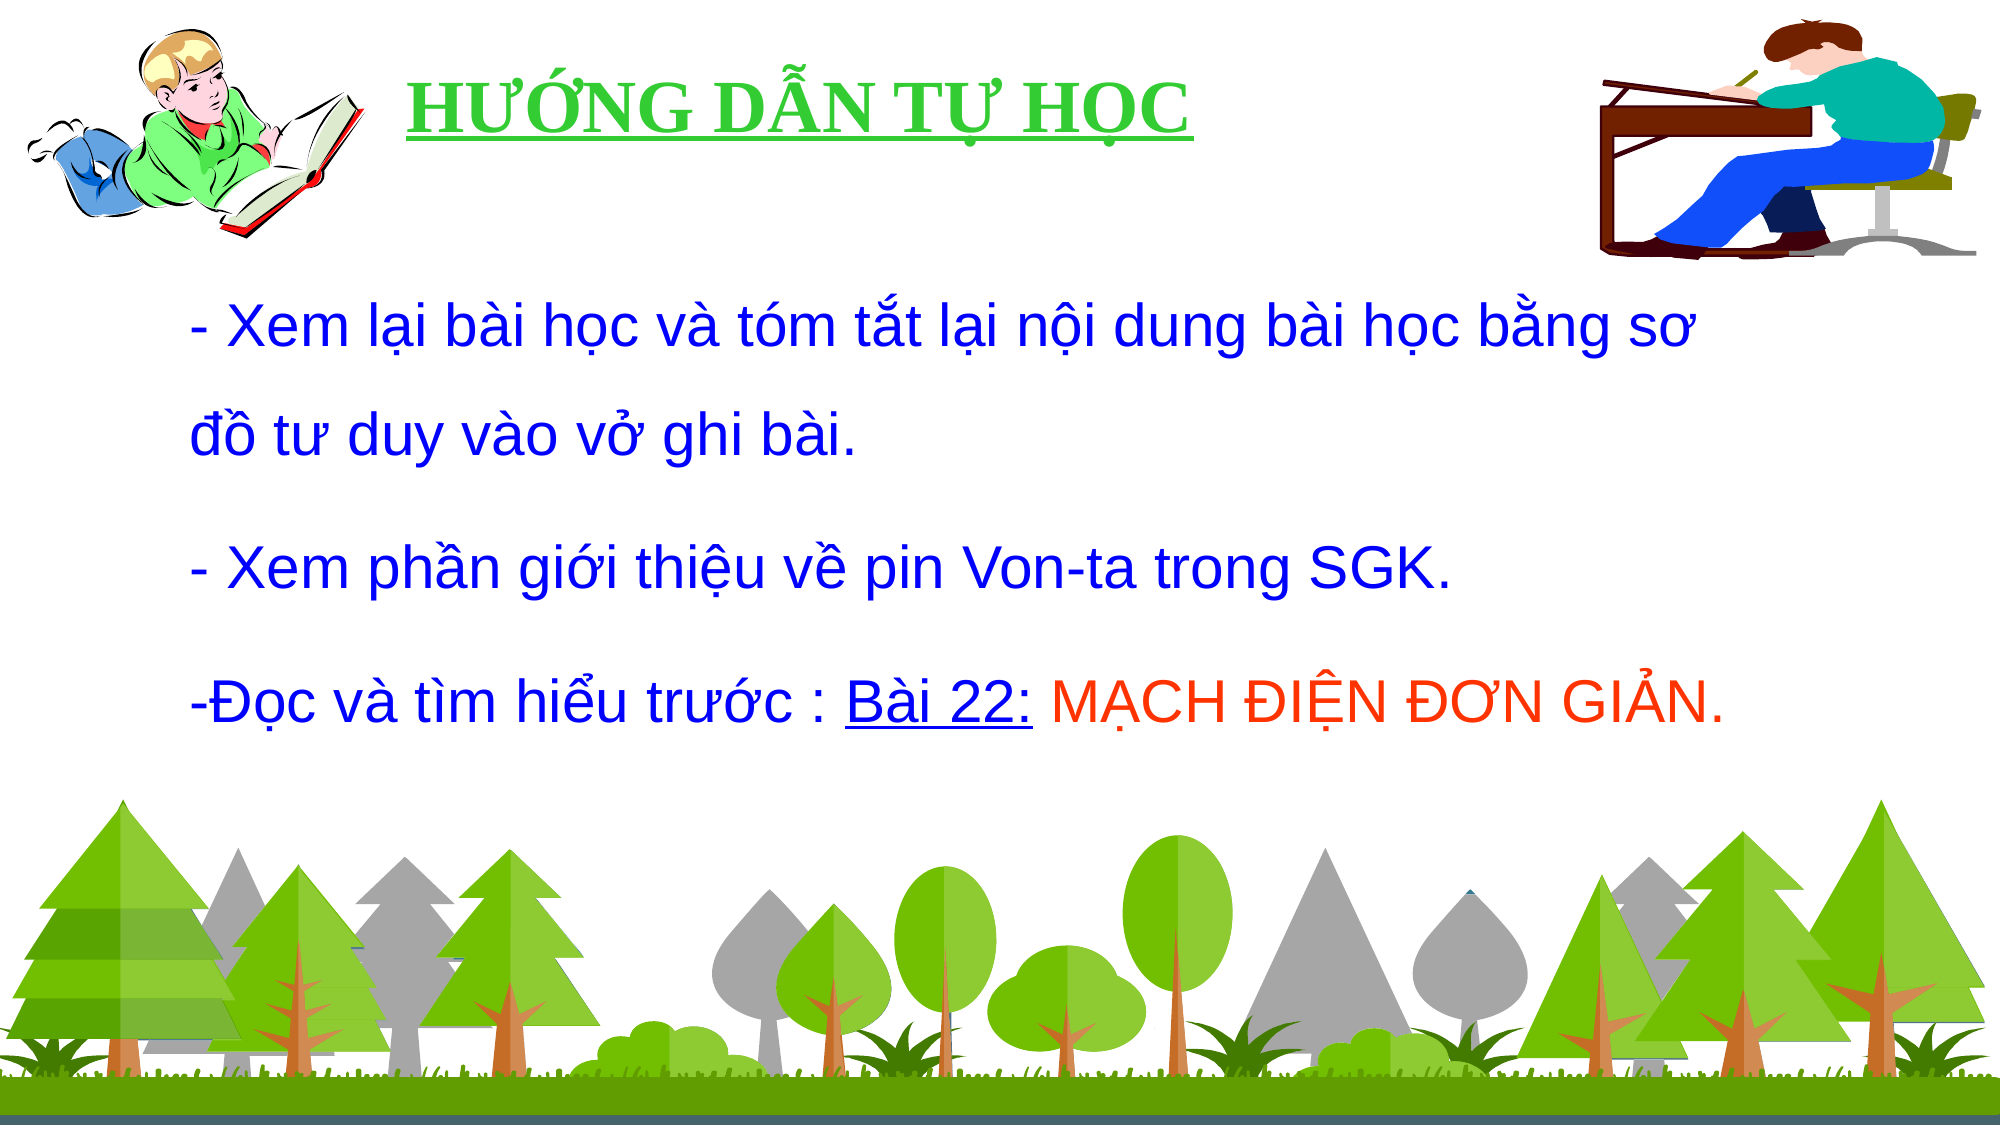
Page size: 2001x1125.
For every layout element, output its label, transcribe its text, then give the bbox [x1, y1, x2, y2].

picture [53, 29, 351, 258]
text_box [1597, 19, 1983, 260]
text_box - Xem lại bài học và tóm tắt lại nội dung bài học bằng sơ đồ tư duy vào vở ghi bài. - Xem phần giới thiệu về pin Von-ta trong SGK. -Đọc và tìm hiểu trước : Bài 22: MẠCH ĐIỆN ĐƠN GIẢN. [174, 242, 1745, 742]
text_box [0, 799, 2000, 1125]
text_box HƯỚNG DẪN TỰ HỌC [351, 49, 1288, 155]
